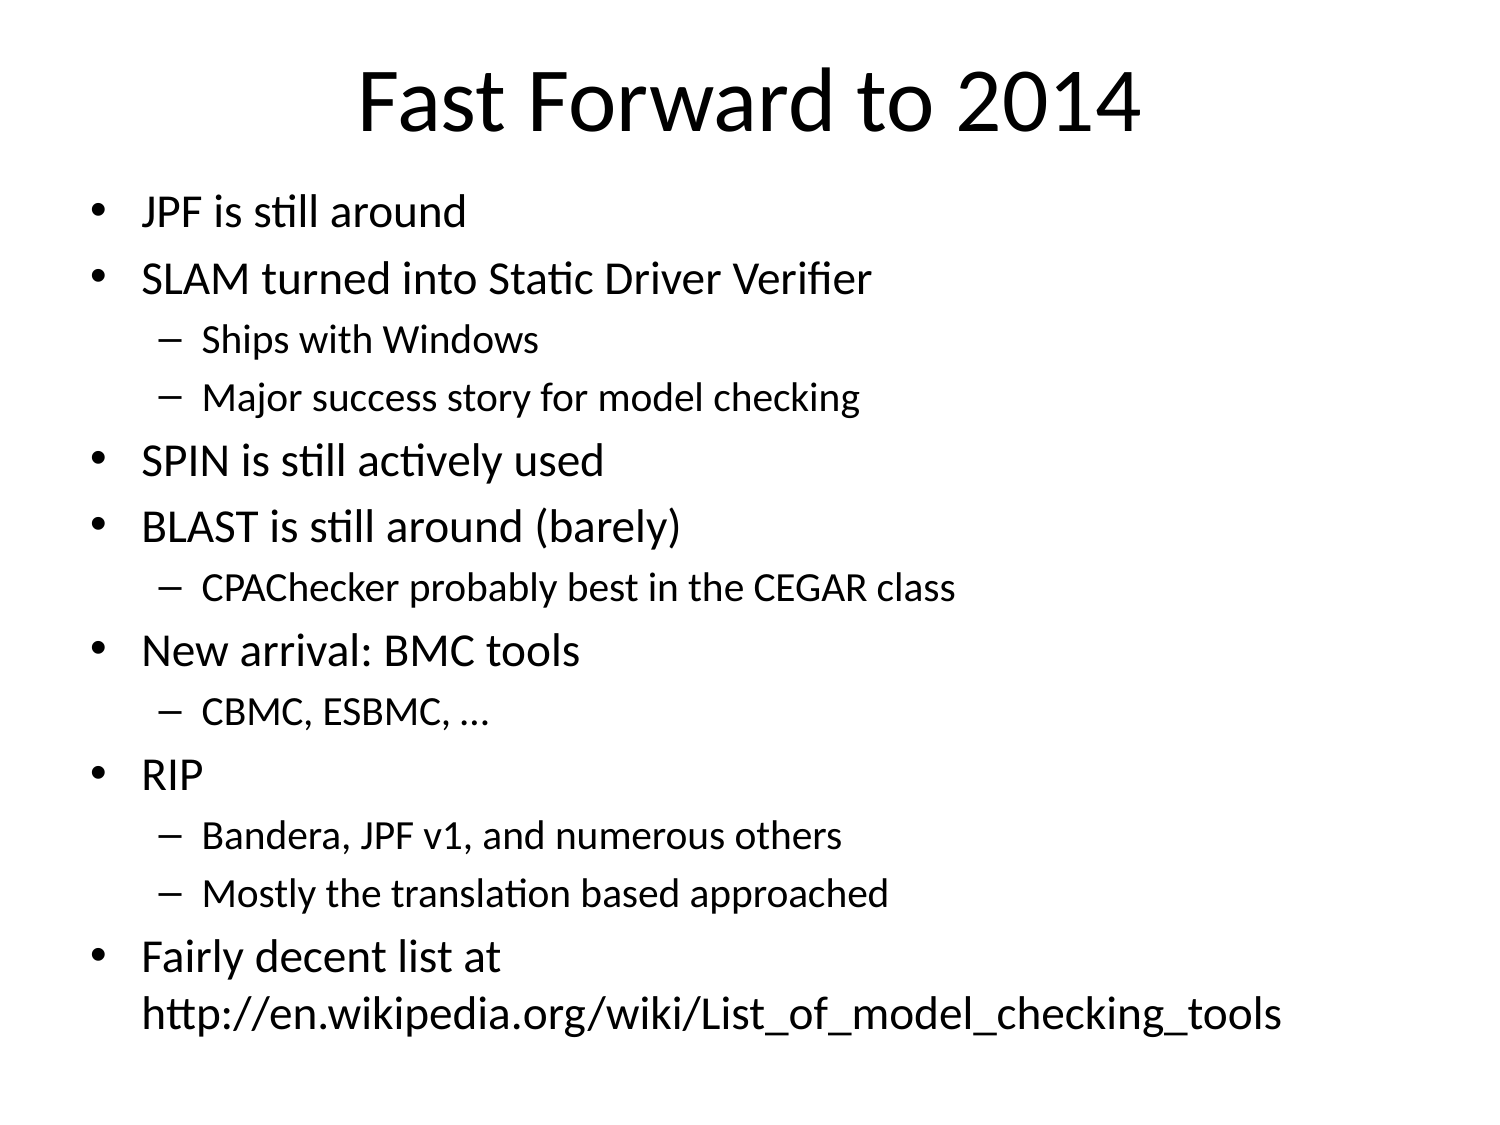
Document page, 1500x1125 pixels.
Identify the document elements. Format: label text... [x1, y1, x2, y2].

title Fast Forward to 2014 [75, 1, 1425, 173]
list JPF is still around SLAM turned into Static Driver Verifier Ships with Windows Major success story for model checking SPIN is still actively used BLAST is still around (barely) CPAChecker probably best in the CEGAR class New arrival: BMC tools CBMC, ESBMC, … RIP Bandera, JPF v1, and numerous others Mostly the translation based approached Fairly decent list at http://en.wikipedia.org/wiki/List_of_model_checking_tools [75, 173, 1425, 1051]
